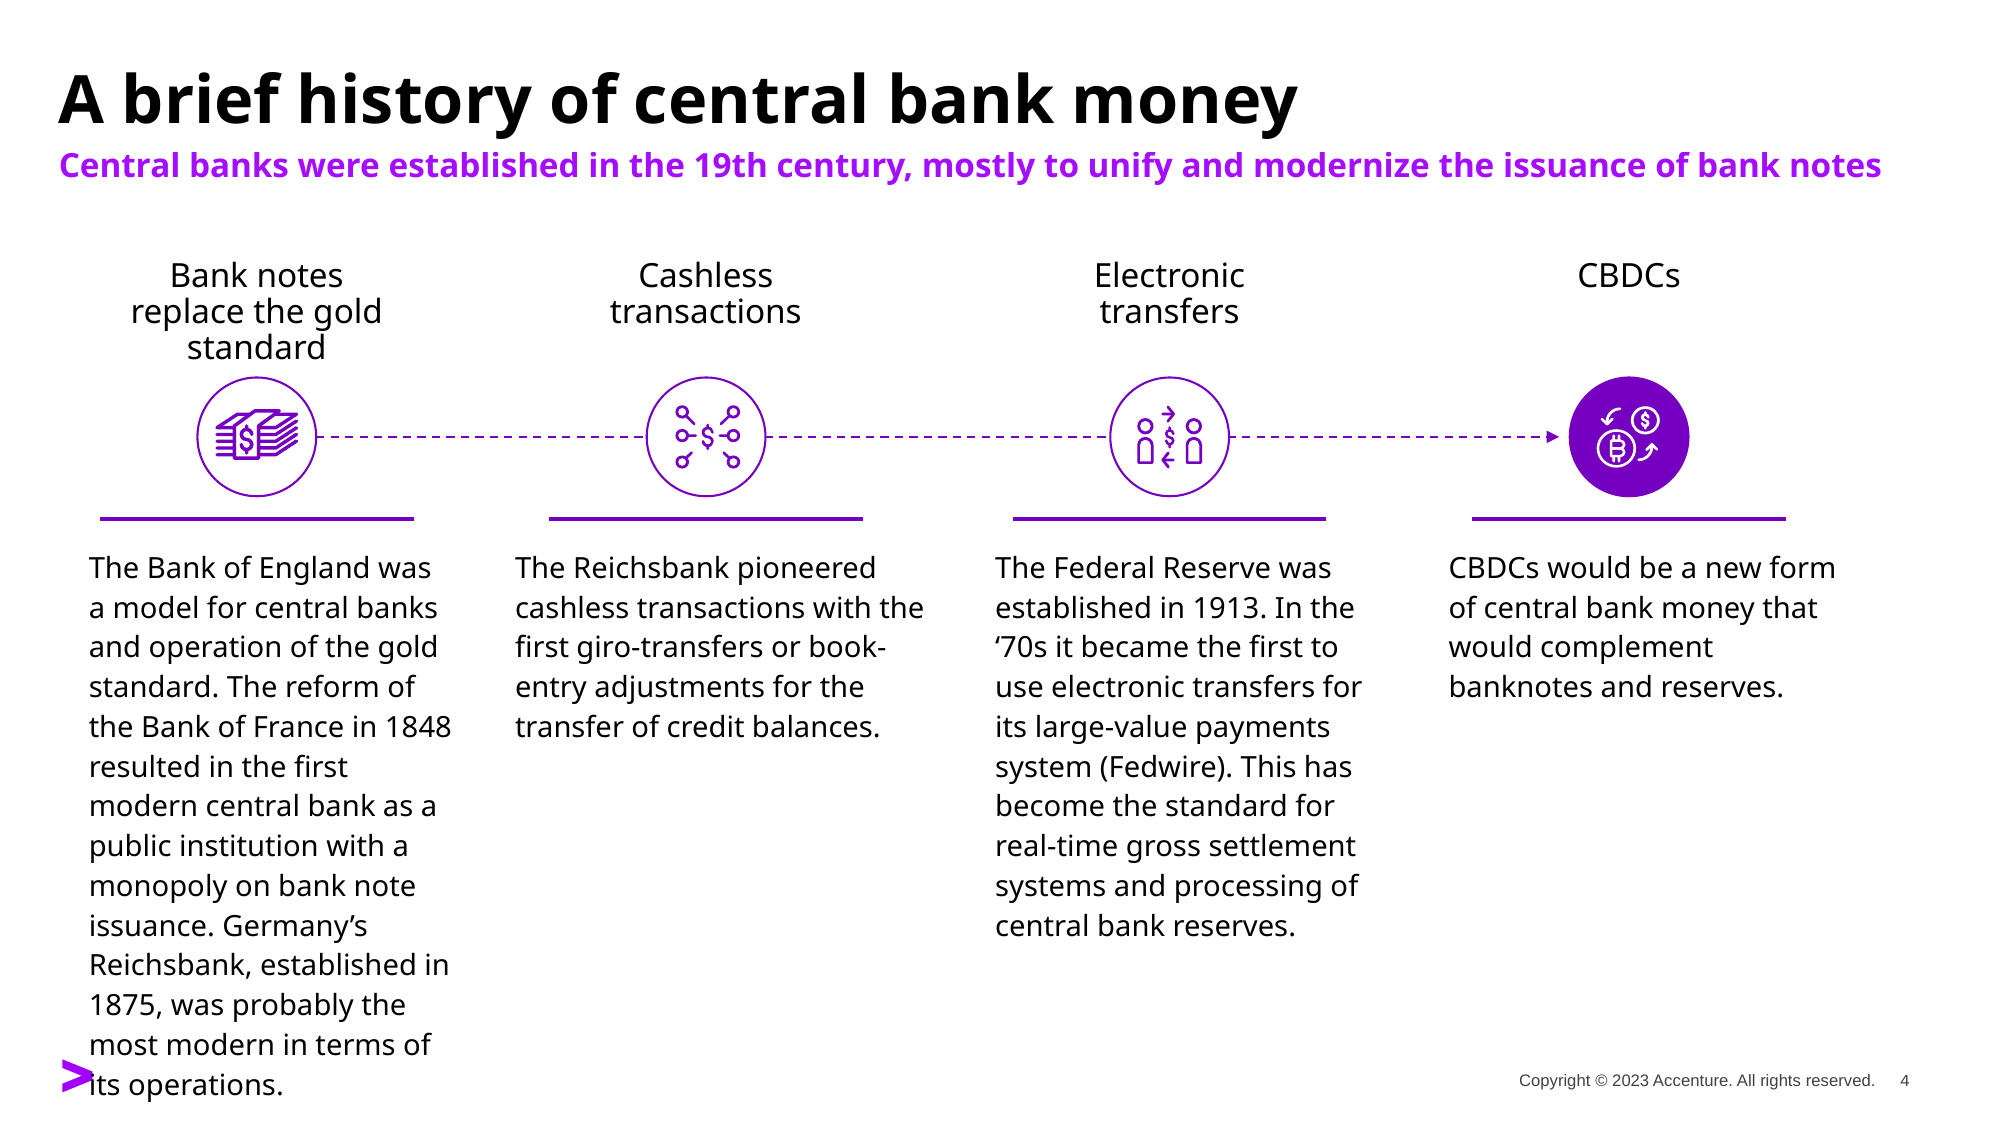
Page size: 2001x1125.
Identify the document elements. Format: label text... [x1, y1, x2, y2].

text_box CBDCs [1494, 258, 1764, 295]
table_header The Bank of England was a model for central banks and operation of the gold standard. The reform of the Bank of France in 1848 resulted in the first modern central bank as a public institution with a monopoly on bank note issuance. Germany’s Reichsbank, established in 1875, was probably the most modern in terms of its operations. [59, 540, 485, 1044]
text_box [1596, 406, 1660, 468]
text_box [675, 405, 741, 469]
text_box [1109, 376, 1231, 436]
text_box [215, 409, 299, 460]
text_box [645, 376, 767, 436]
text_box [1109, 437, 1231, 498]
text_box [1568, 376, 1690, 498]
text_box Bank notes replace the gold standard [122, 258, 391, 367]
text_box Cashless transactions [571, 258, 841, 331]
table_header The Federal Reserve was established in 1913. In the ‘70s it became the first to use electronic transfers for its large-value payments system (Fedwire). This has become the standard for real-time gross settlement systems and processing of central bank reserves. [965, 540, 1419, 1044]
text_box Electronic transfers [1035, 258, 1304, 331]
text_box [1137, 405, 1202, 469]
text_box [645, 437, 767, 498]
list Central banks were established in the 19th century, mostly to unify and modernize the issuance of bank notes [58, 144, 1934, 227]
title A brief history of central bank money [58, 62, 1934, 144]
text_box [196, 376, 318, 498]
table_header CBDCs would be a new form of central bank money that would complement banknotes and reserves. [1419, 540, 1872, 1044]
table_header The Reichsbank pioneered cashless transactions with the first giro-transfers or book-entry adjustments for the transfer of credit balances. [485, 540, 965, 1044]
